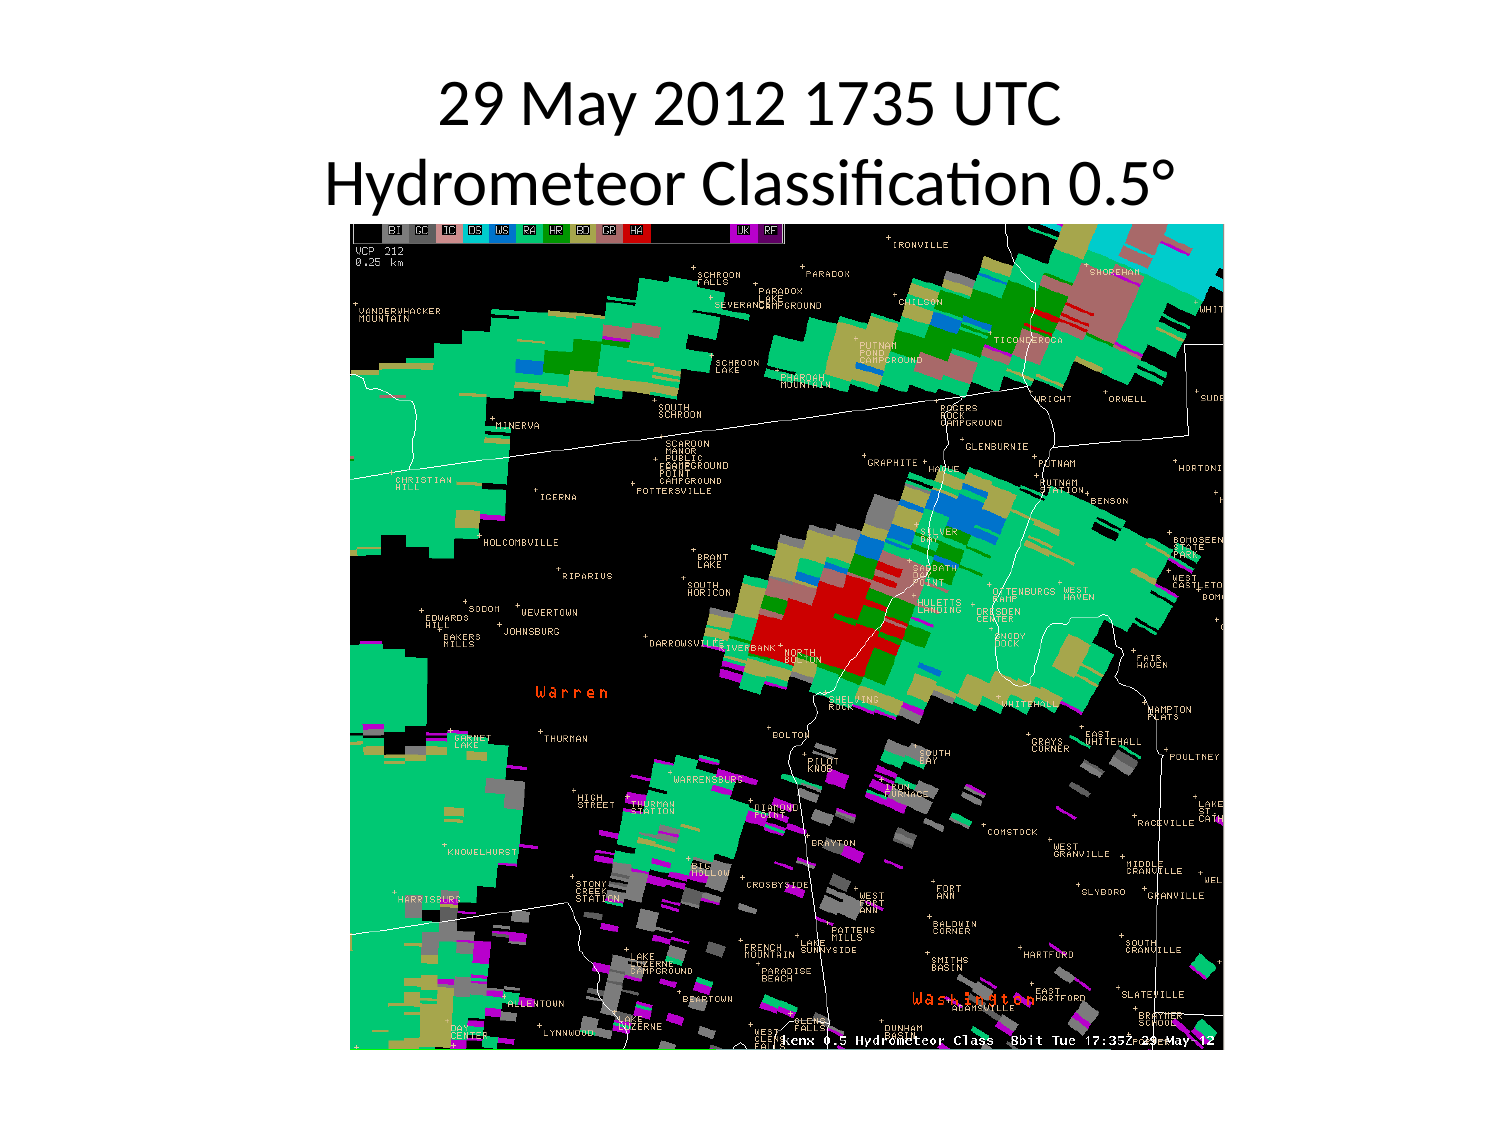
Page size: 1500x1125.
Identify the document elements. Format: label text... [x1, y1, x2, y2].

picture [349, 224, 1226, 1051]
title 29 May 2012 1735 UTC Hydrometeor Classification 0.5° [75, 45, 1425, 233]
